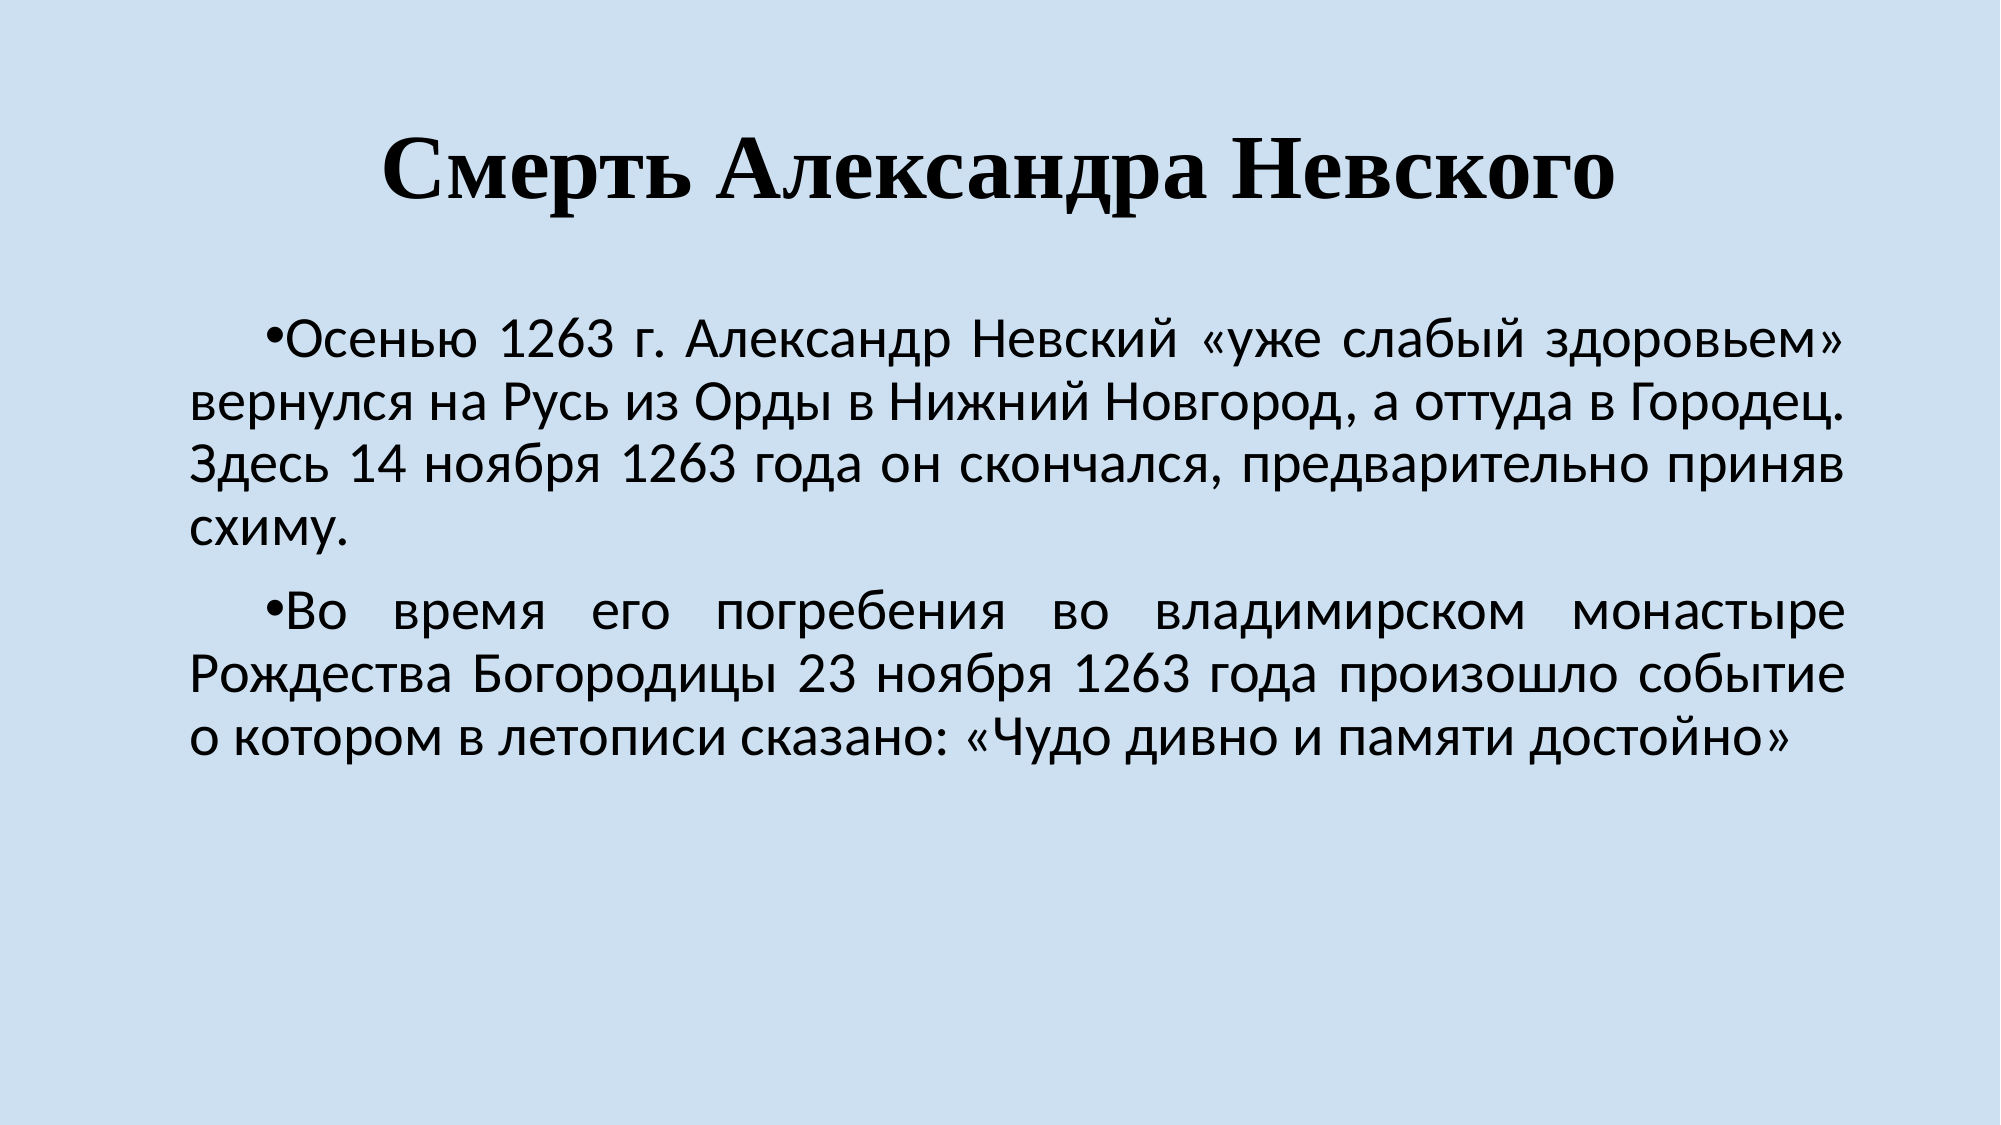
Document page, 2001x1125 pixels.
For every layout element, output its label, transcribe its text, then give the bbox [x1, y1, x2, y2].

list Осенью 1263 г. Александр Невский «уже слабый здоровьем» вернулся на Русь из Орды в Нижний Новгород, а оттуда в Городец. Здесь 14 ноября 1263 года он скончался, предварительно приняв схиму. Во время его погребения во владимирском монастыре Рождества Богородицы 23 ноября 1263 года произошло событие о котором в летописи сказано: «Чудо дивно и памяти достойно» [137, 299, 1863, 1014]
title Смерть Александра Невского [137, 59, 1863, 278]
